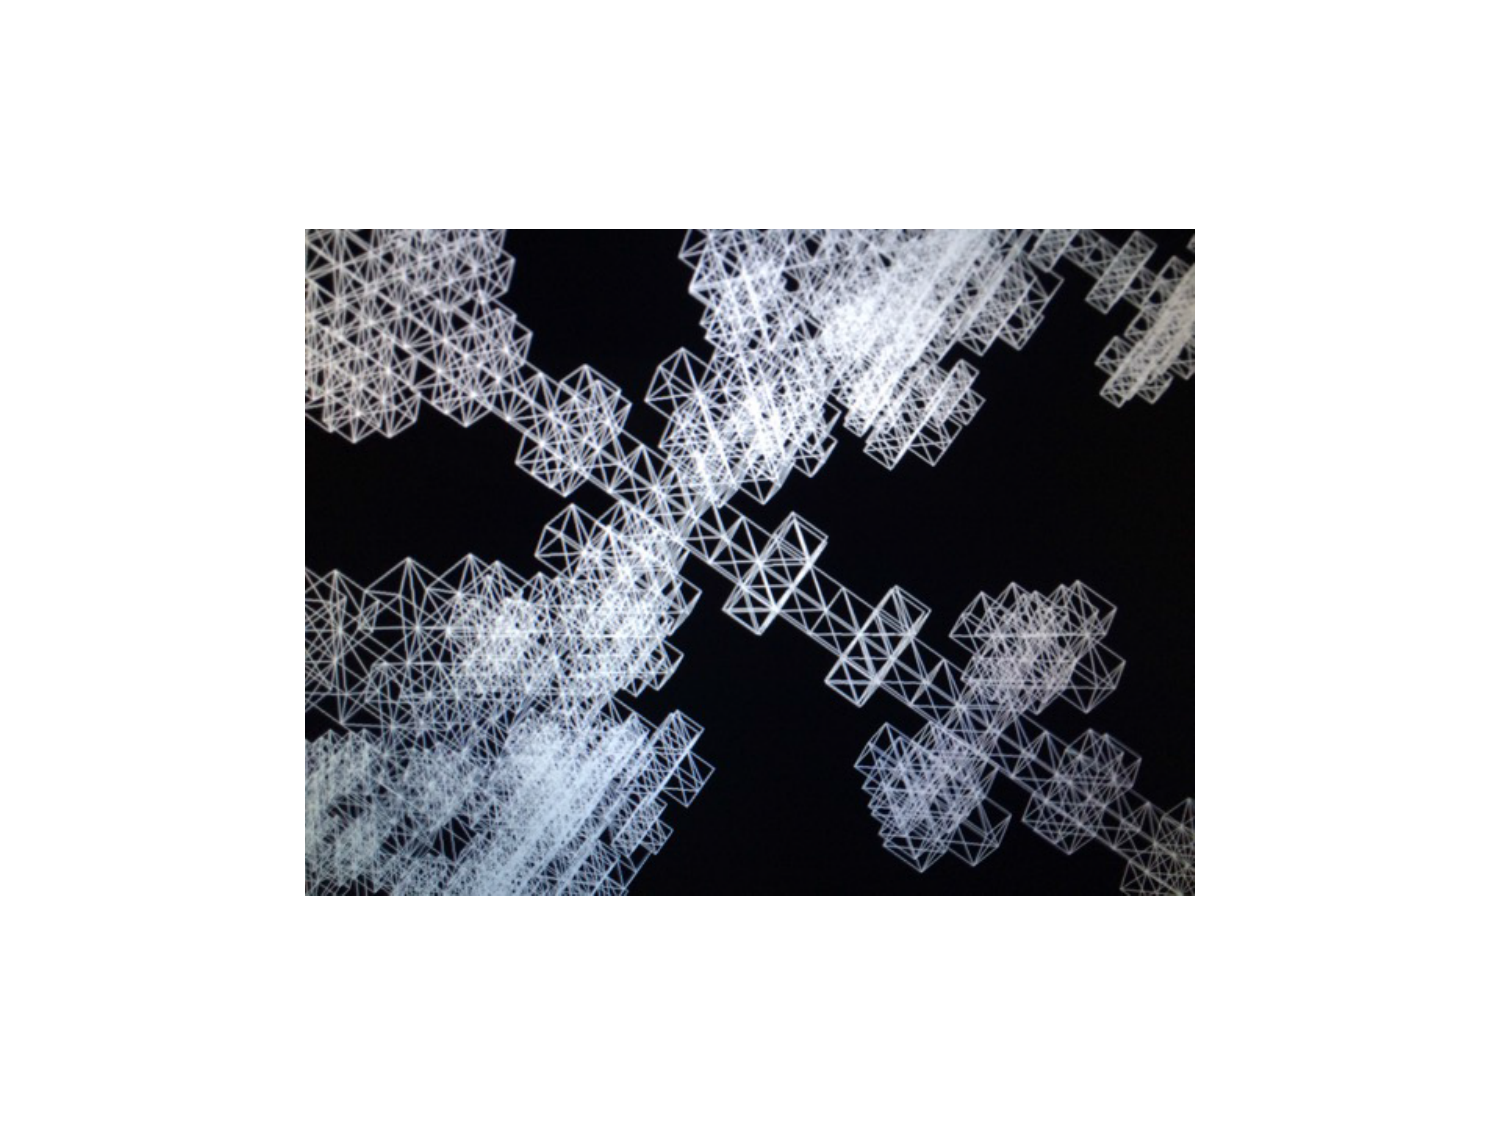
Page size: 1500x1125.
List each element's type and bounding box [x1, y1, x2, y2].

picture [305, 229, 1195, 896]
